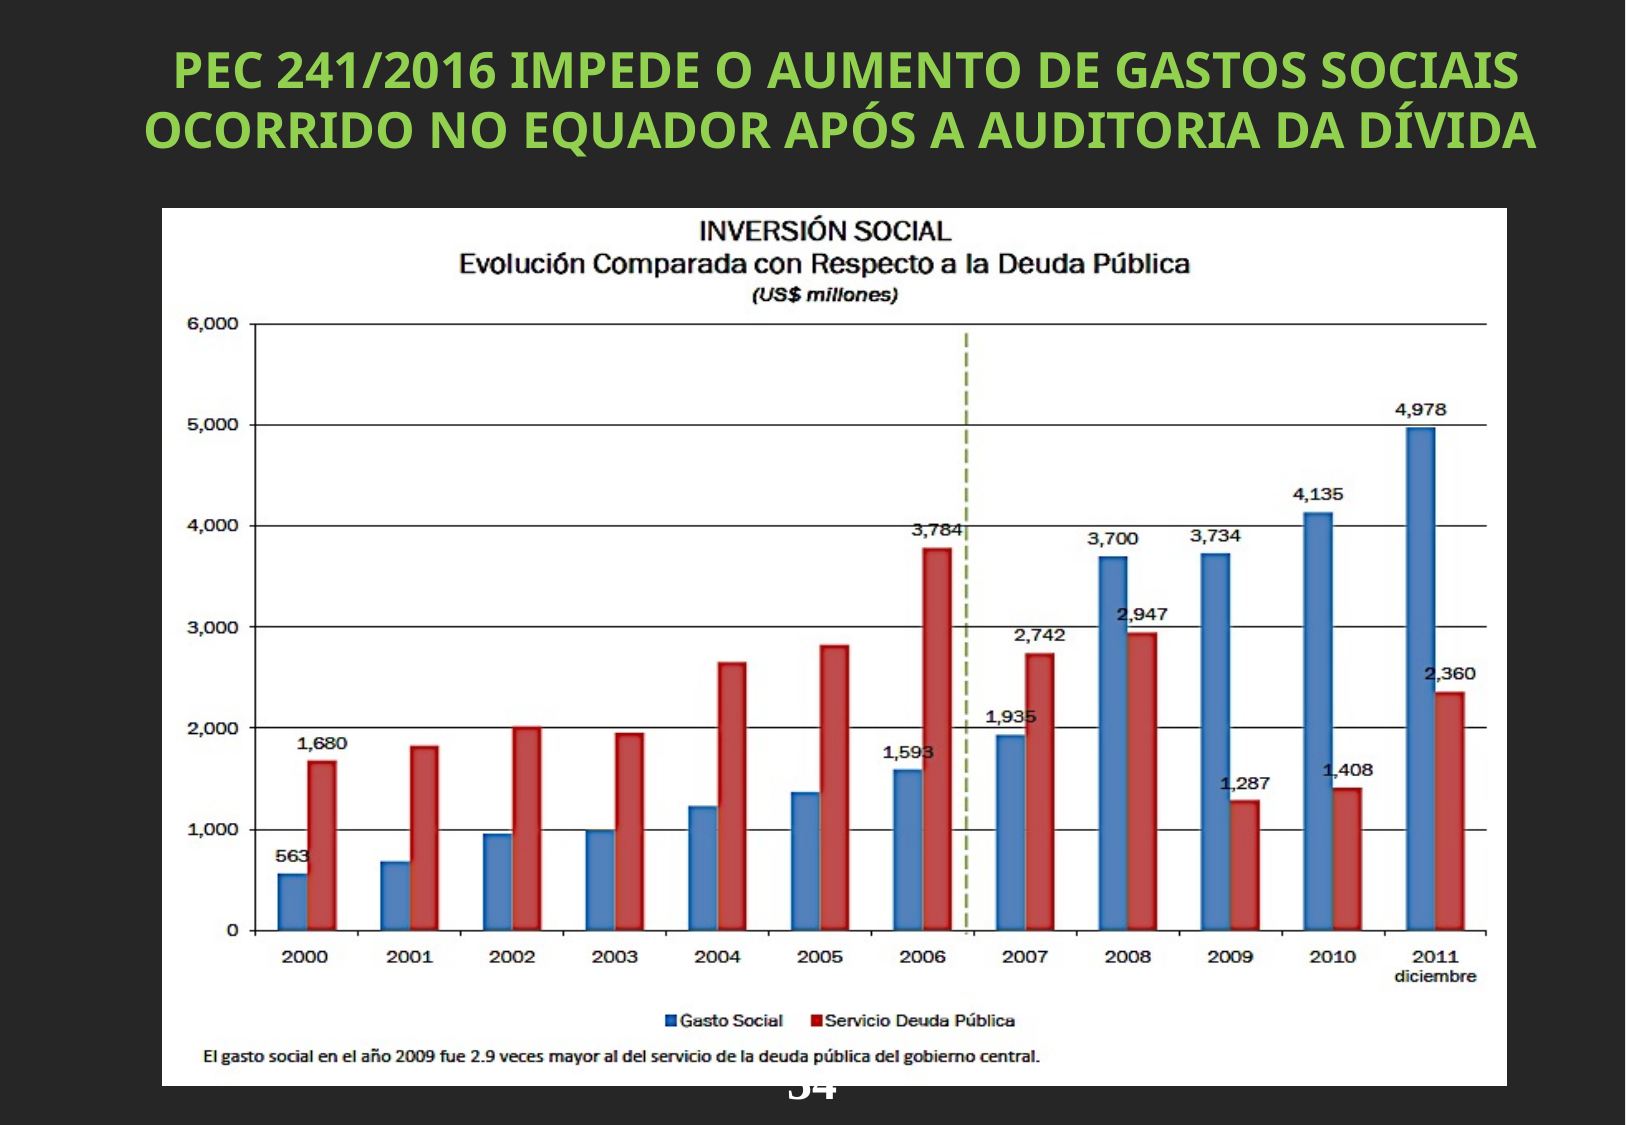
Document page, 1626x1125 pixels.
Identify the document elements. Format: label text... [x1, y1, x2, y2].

list . [316, 199, 1544, 1010]
slide_number 34 [555, 1094, 1070, 1103]
text_box PEC 241/2016 IMPEDE O AUMENTO DE GASTOS SOCIAIS OCORRIDO NO EQUADOR APÓS A AUDITORIA DA DÍVIDA [68, 30, 1625, 166]
picture [162, 207, 1507, 1087]
